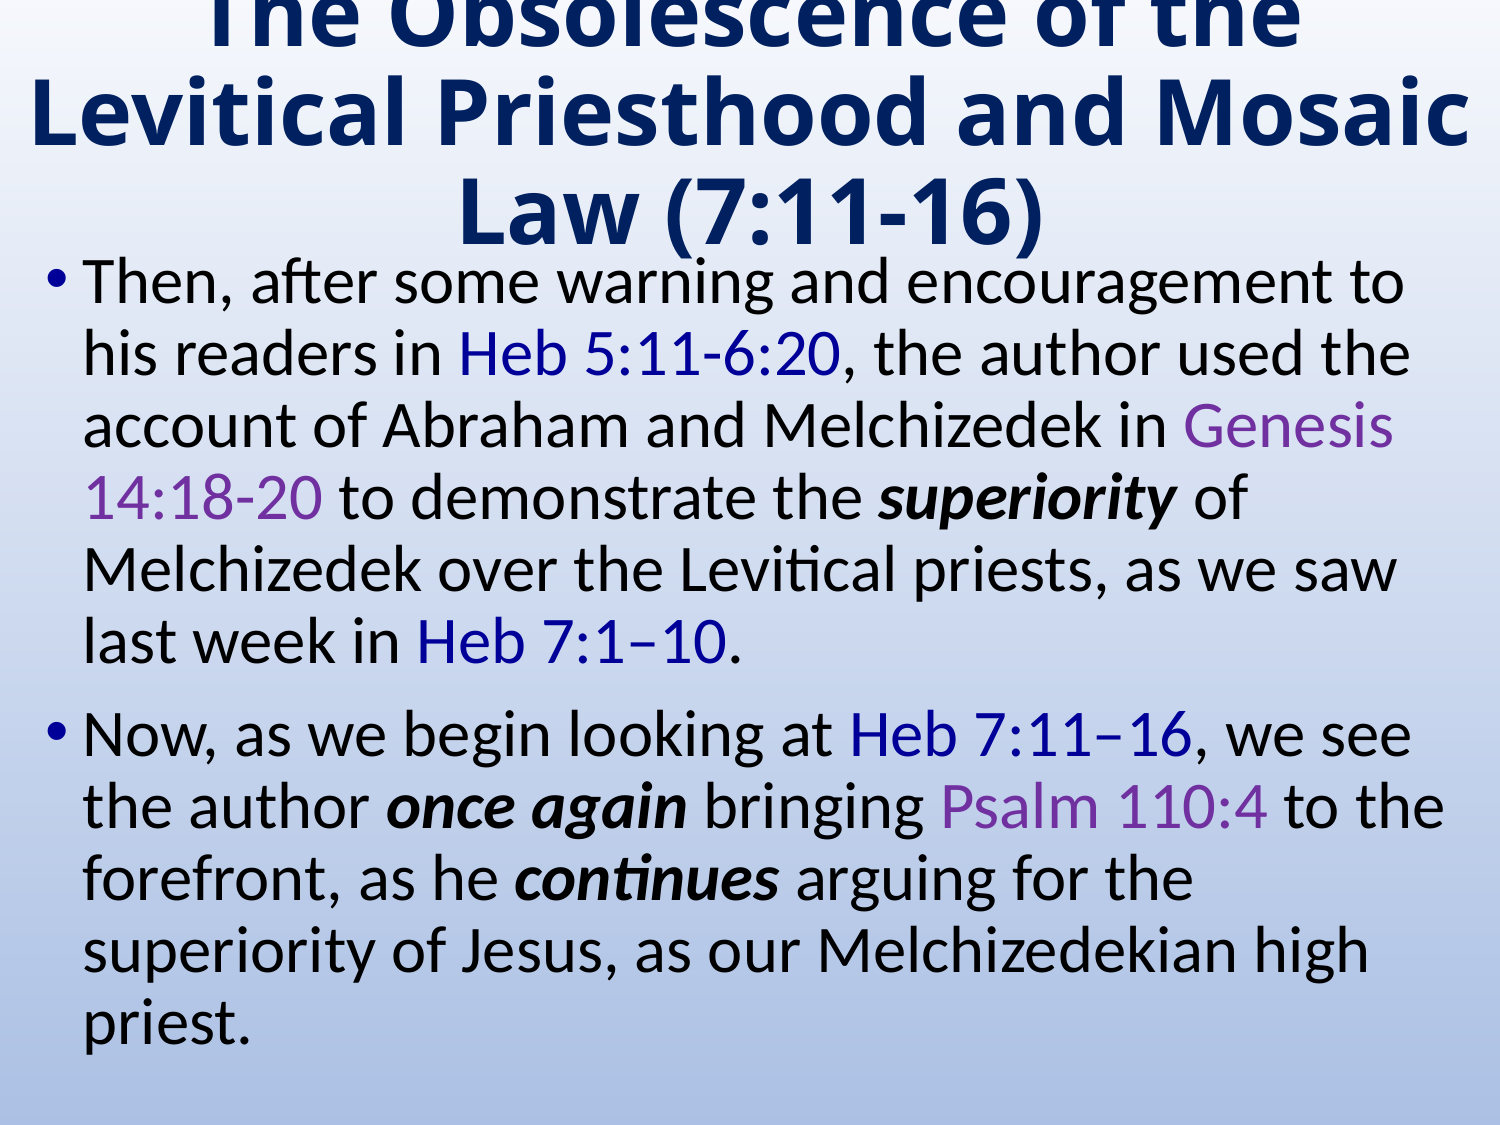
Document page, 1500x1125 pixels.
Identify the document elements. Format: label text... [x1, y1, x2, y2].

title The Obsolescence of the Levitical Priesthood and Mosaic Law (7:11-16) [0, 0, 1500, 232]
list Then, after some warning and encouragement to his readers in Heb 5:11-6:20, the author used the account of Abraham and Melchizedek in Genesis 14:18-20 to demonstrate the superiority of Melchizedek over the Levitical priests, as we saw last week in Heb 7:1–10. Now, as we begin looking at Heb 7:11–16, we see the author once again bringing Psalm 110:4 to the forefront, as he continues arguing for the superiority of Jesus, as our Melchizedekian high priest. [30, 238, 1469, 1125]
